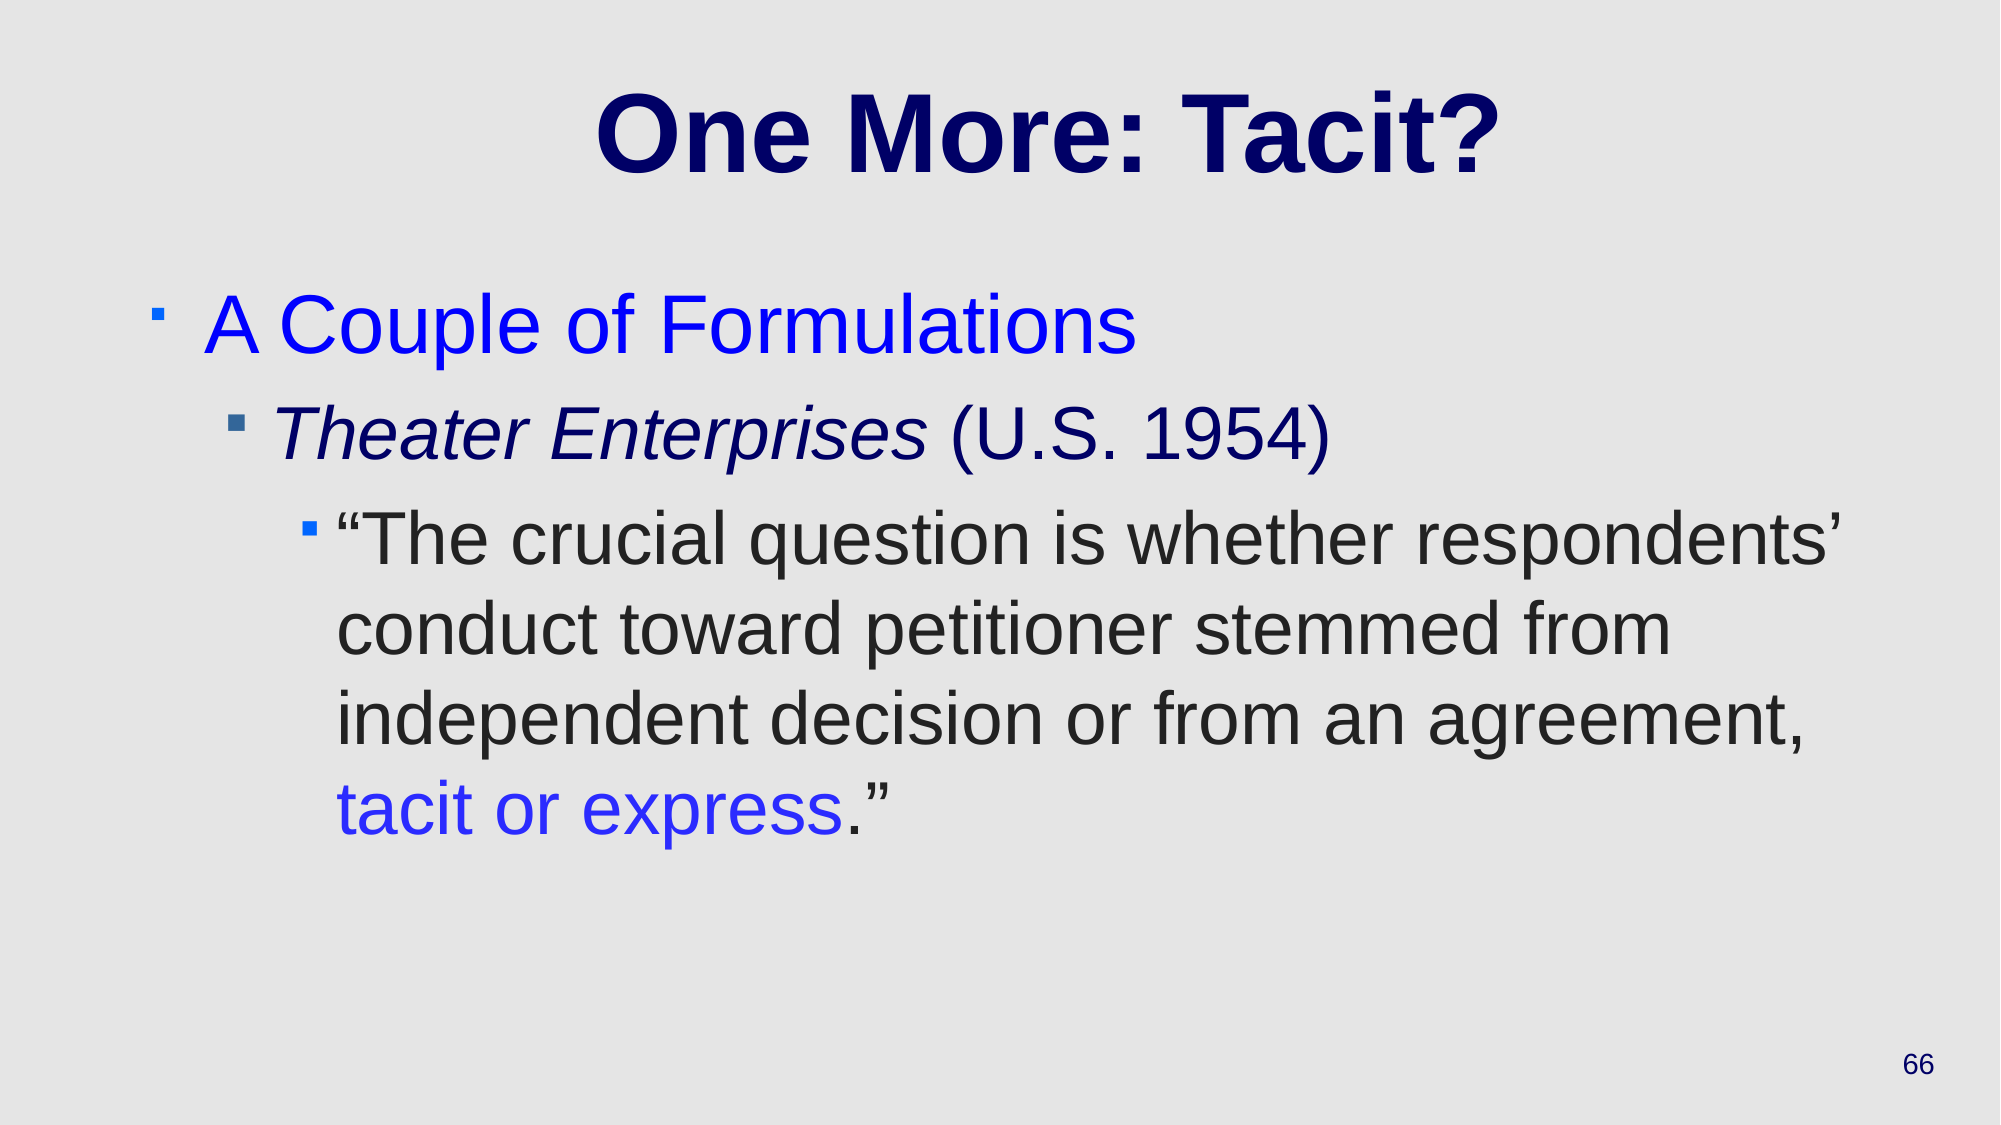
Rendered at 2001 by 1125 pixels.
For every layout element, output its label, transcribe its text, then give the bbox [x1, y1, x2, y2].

slide_number 66 [1533, 1024, 1951, 1101]
list A Couple of Formulations Theater Enterprises (U.S. 1954) “The crucial question is whether respondents’ conduct toward petitioner stemmed from independent decision or from an agreement, tacit or express.” [133, 262, 1967, 938]
title One More: Tacit? [133, 50, 1967, 238]
